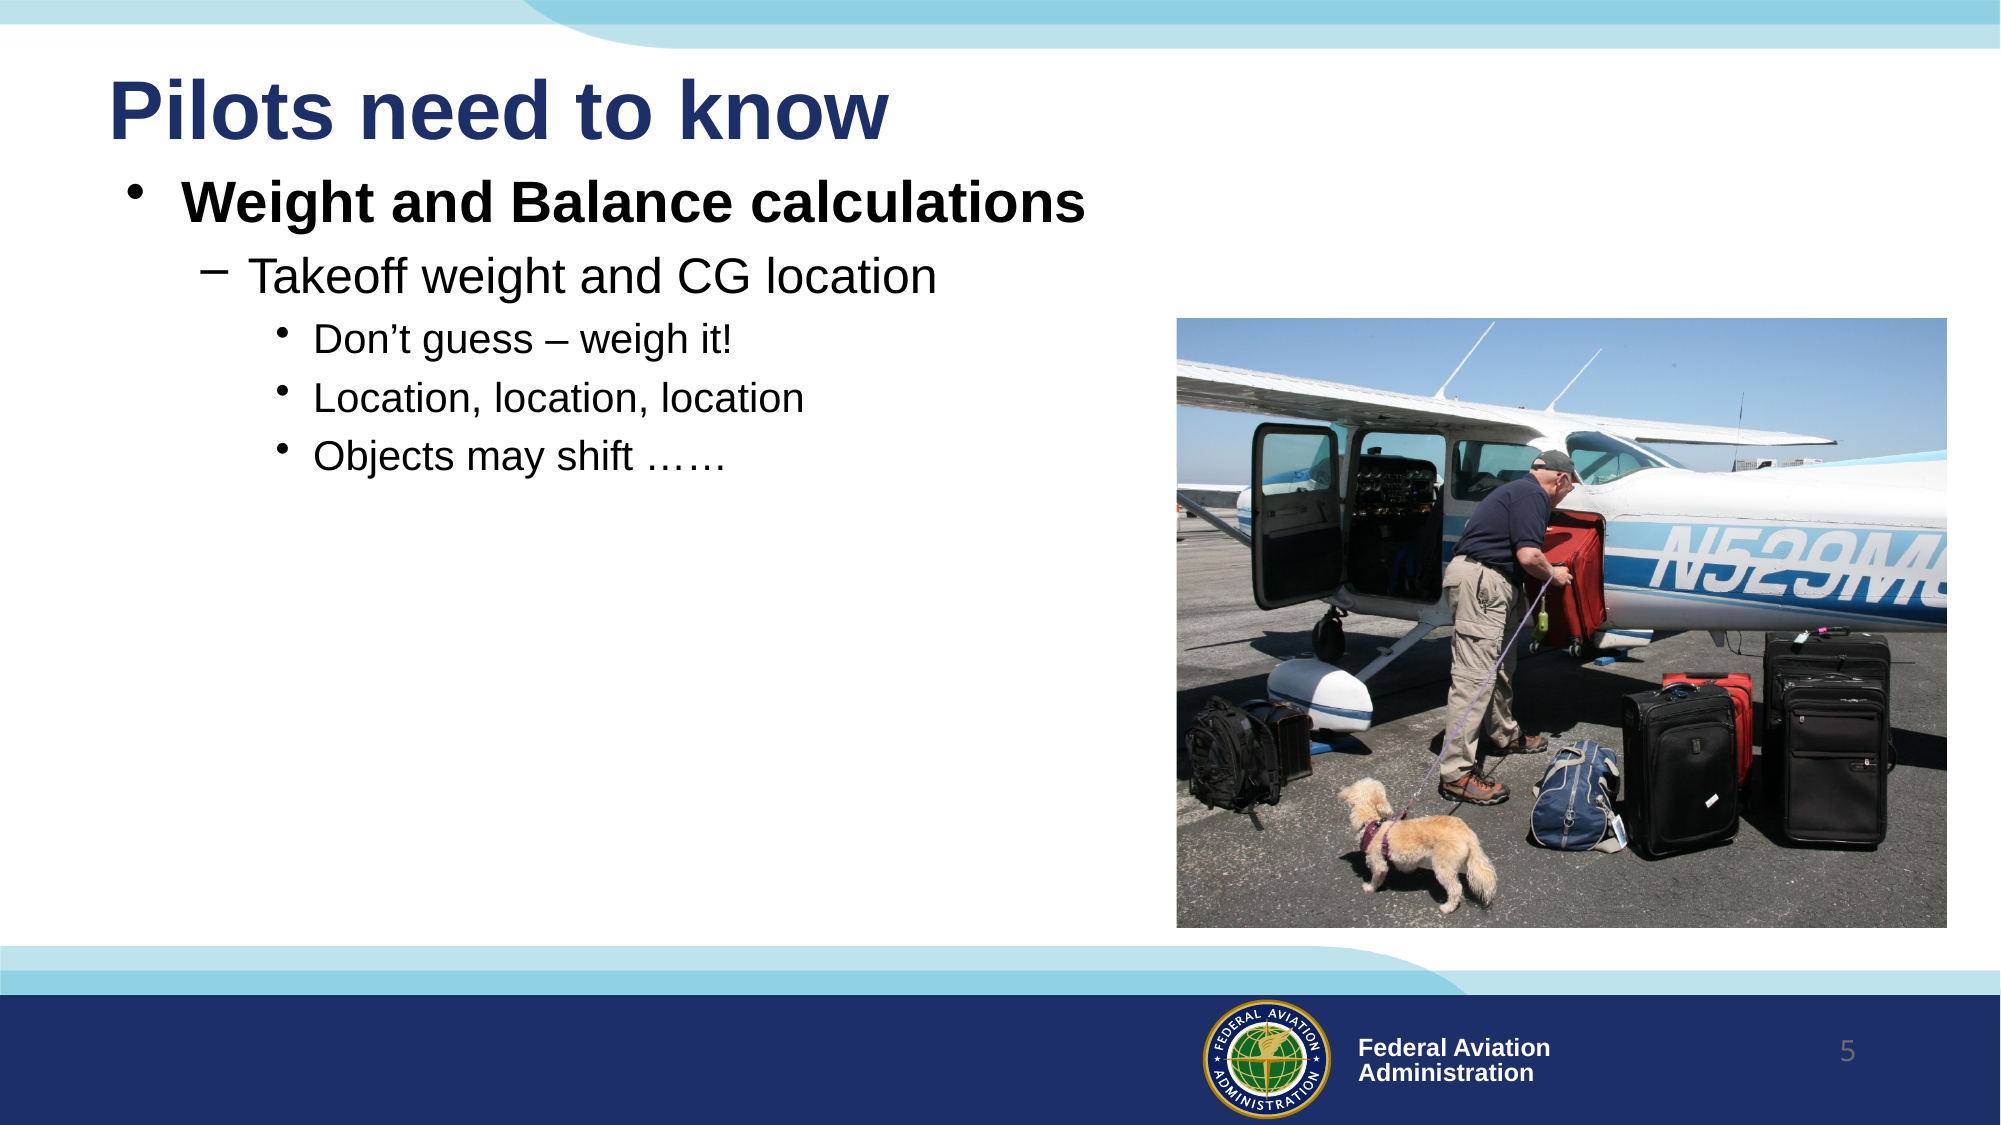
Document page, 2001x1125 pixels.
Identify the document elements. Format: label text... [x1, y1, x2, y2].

picture [0, 945, 2000, 995]
list Weight and Balance calculations Takeoff weight and CG location Don’t guess – weigh it! Location, location, location Objects may shift …… [110, 156, 1872, 877]
title Pilots need to know [93, 56, 1947, 157]
picture [1176, 318, 1948, 929]
slide_number 5 [1630, 1025, 1872, 1100]
picture [0, 0, 1999, 50]
